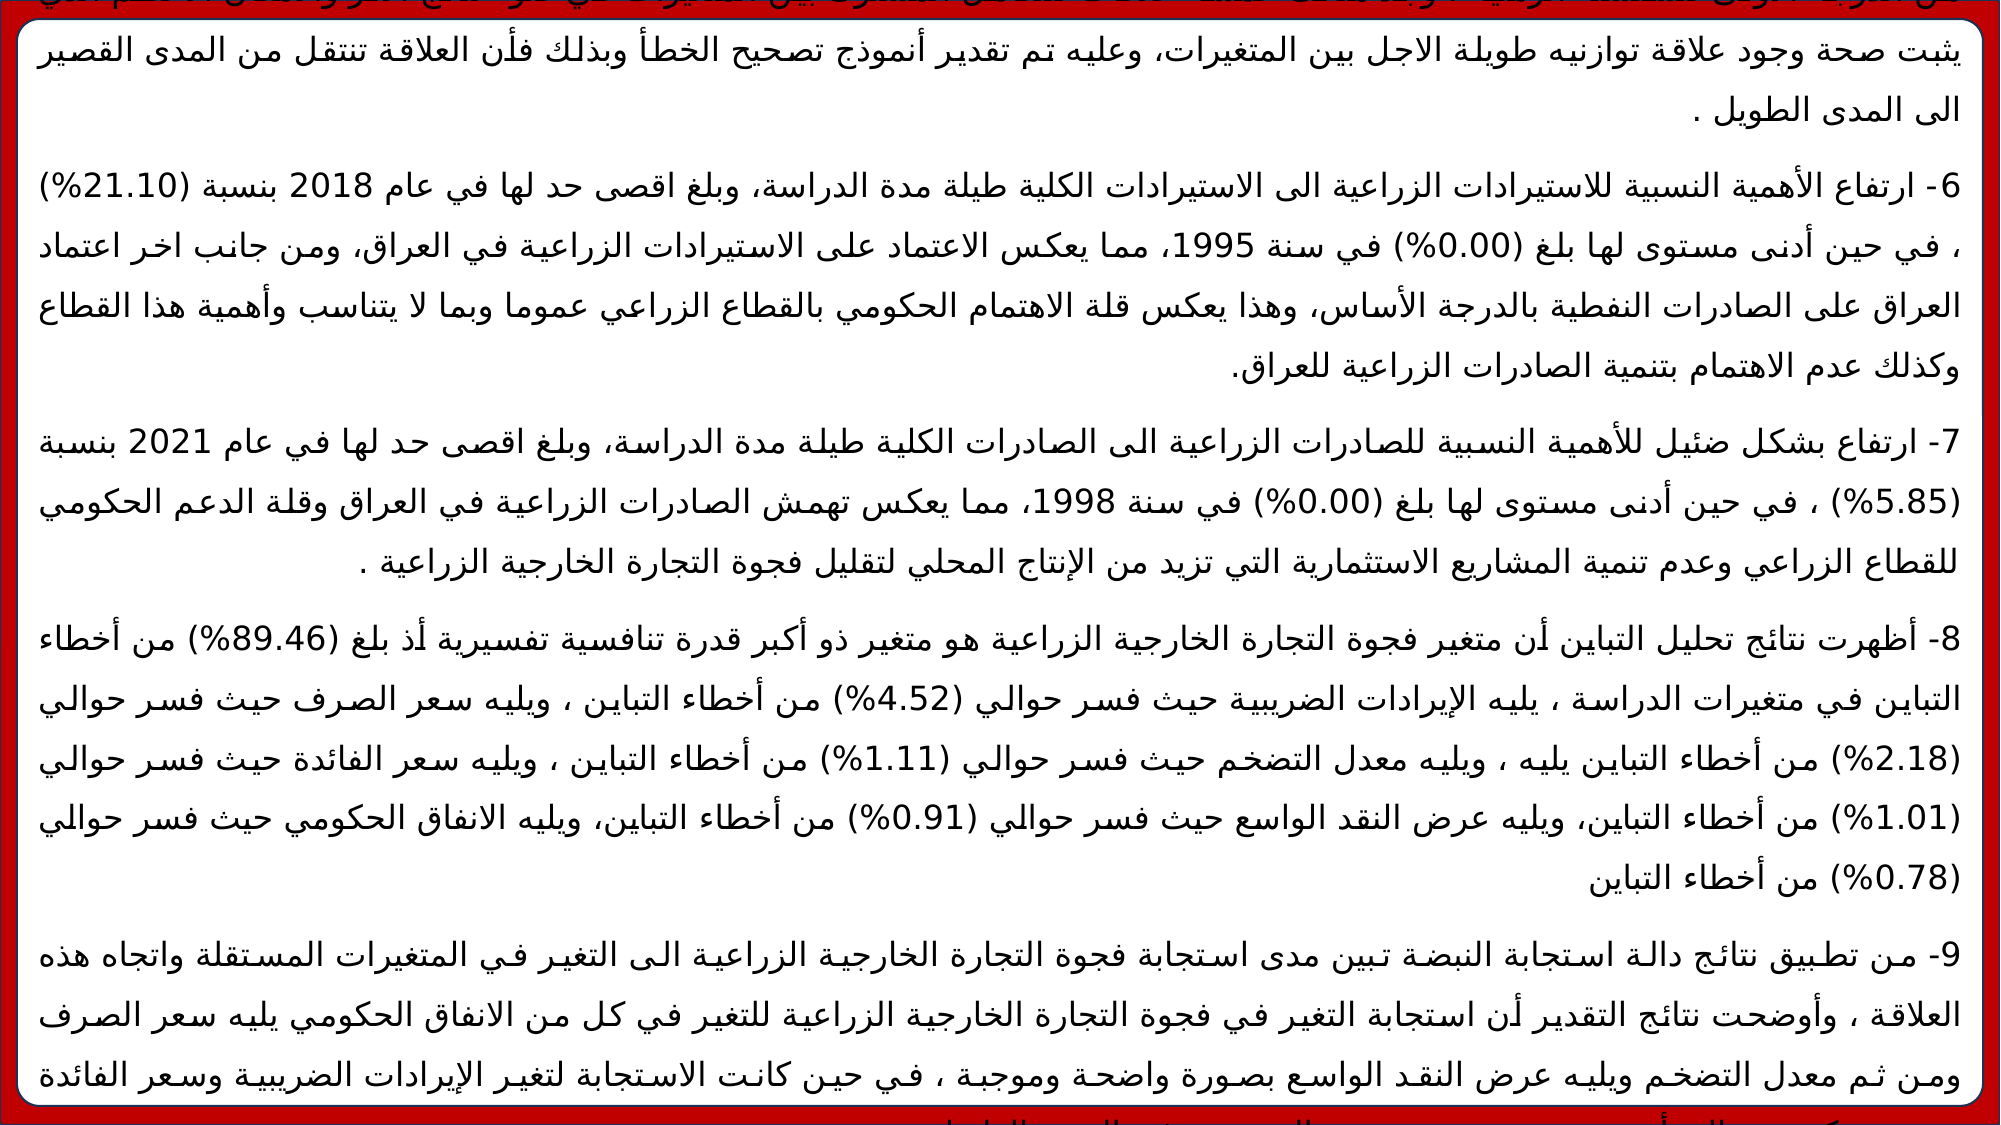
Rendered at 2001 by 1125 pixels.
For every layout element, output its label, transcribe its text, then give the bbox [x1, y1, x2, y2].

text_box [0, 0, 2000, 1125]
text_box 5 - عند اجراء اختبار التكامل المشترك بين المتغير التابع ( الصادرات الزراعية ) وبين المتغيرات المستقلة المؤثرة بعد اخذ الفرق الأول وتكاملها من الدرجة الأولى للسلسلة الزمنية ، وجد هنالك خمسة علاقات للتكامل المشترك بين المتغيرات في ضوء نتائج الأثر والامكان الأعظم الذي يثبت صحة وجود علاقة توازنيه طويلة الاجل بين المتغيرات، وعليه تم تقدير أنموذج تصحيح الخطأ وبذلك فأن العلاقة تنتقل من المدى القصير الى المدى الطويل . 6- ارتفاع الأهمية النسبية للاستيرادات الزراعية الى الاستيرادات الكلية طيلة مدة الدراسة، وبلغ اقصى حد لها في عام 2018 بنسبة (21.10%) ، في حين أدنى مستوى لها بلغ (0.00%) في سنة 1995، مما يعكس الاعتماد على الاستيرادات الزراعية في العراق، ومن جانب اخر اعتماد العراق على الصادرات النفطية بالدرجة الأساس، وهذا يعكس قلة الاهتمام الحكومي بالقطاع الزراعي عموما وبما لا يتناسب وأهمية هذا القطاع وكذلك عدم الاهتمام بتنمية الصادرات الزراعية للعراق. 7- ارتفاع بشكل ضئيل للأهمية النسبية للصادرات الزراعية الى الصادرات الكلية طيلة مدة الدراسة، وبلغ اقصى حد لها في عام 2021 بنسبة (5.85%) ، في حين أدنى مستوى لها بلغ (0.00%) في سنة 1998، مما يعكس تهمش الصادرات الزراعية في العراق وقلة الدعم الحكومي للقطاع الزراعي وعدم تنمية المشاريع الاستثمارية التي تزيد من الإنتاج المحلي لتقليل فجوة التجارة الخارجية الزراعية . 8- أظهرت نتائج تحليل التباين أن متغير فجوة التجارة الخارجية الزراعية هو متغير ذو أكبر قدرة تنافسية تفسيرية أذ بلغ (89.46%) من أخطاء التباين في متغيرات الدراسة ، يليه الإيرادات الضريبية حيث فسر حوالي (4.52%) من أخطاء التباين ، ويليه سعر الصرف حيث فسر حوالي (2.18%) من أخطاء التباين يليه ، ويليه معدل التضخم حيث فسر حوالي (1.11%) من أخطاء التباين ، ويليه سعر الفائدة حيث فسر حوالي (1.01%) من أخطاء التباين، ويليه عرض النقد الواسع حيث فسر حوالي (0.91%) من أخطاء التباين، ويليه الانفاق الحكومي حيث فسر حوالي (0.78%) من أخطاء التباين 9- من تطبيق نتائج دالة استجابة النبضة تبين مدى استجابة فجوة التجارة الخارجية الزراعية الى التغير في المتغيرات المستقلة واتجاه هذه العلاقة ، وأوضحت نتائج التقدير أن استجابة التغير في فجوة التجارة الخارجية الزراعية للتغير في كل من الانفاق الحكومي يليه سعر الصرف ومن ثم معدل التضخم ويليه عرض النقد الواسع بصورة واضحة وموجبة ، في حين كانت الاستجابة لتغير الإيرادات الضريبية وسعر الفائدة بصورة عكسية سالبة أي عدم حدوث صدمة بين المتغيرين في المدى الطويل . [15, 17, 1985, 1107]
